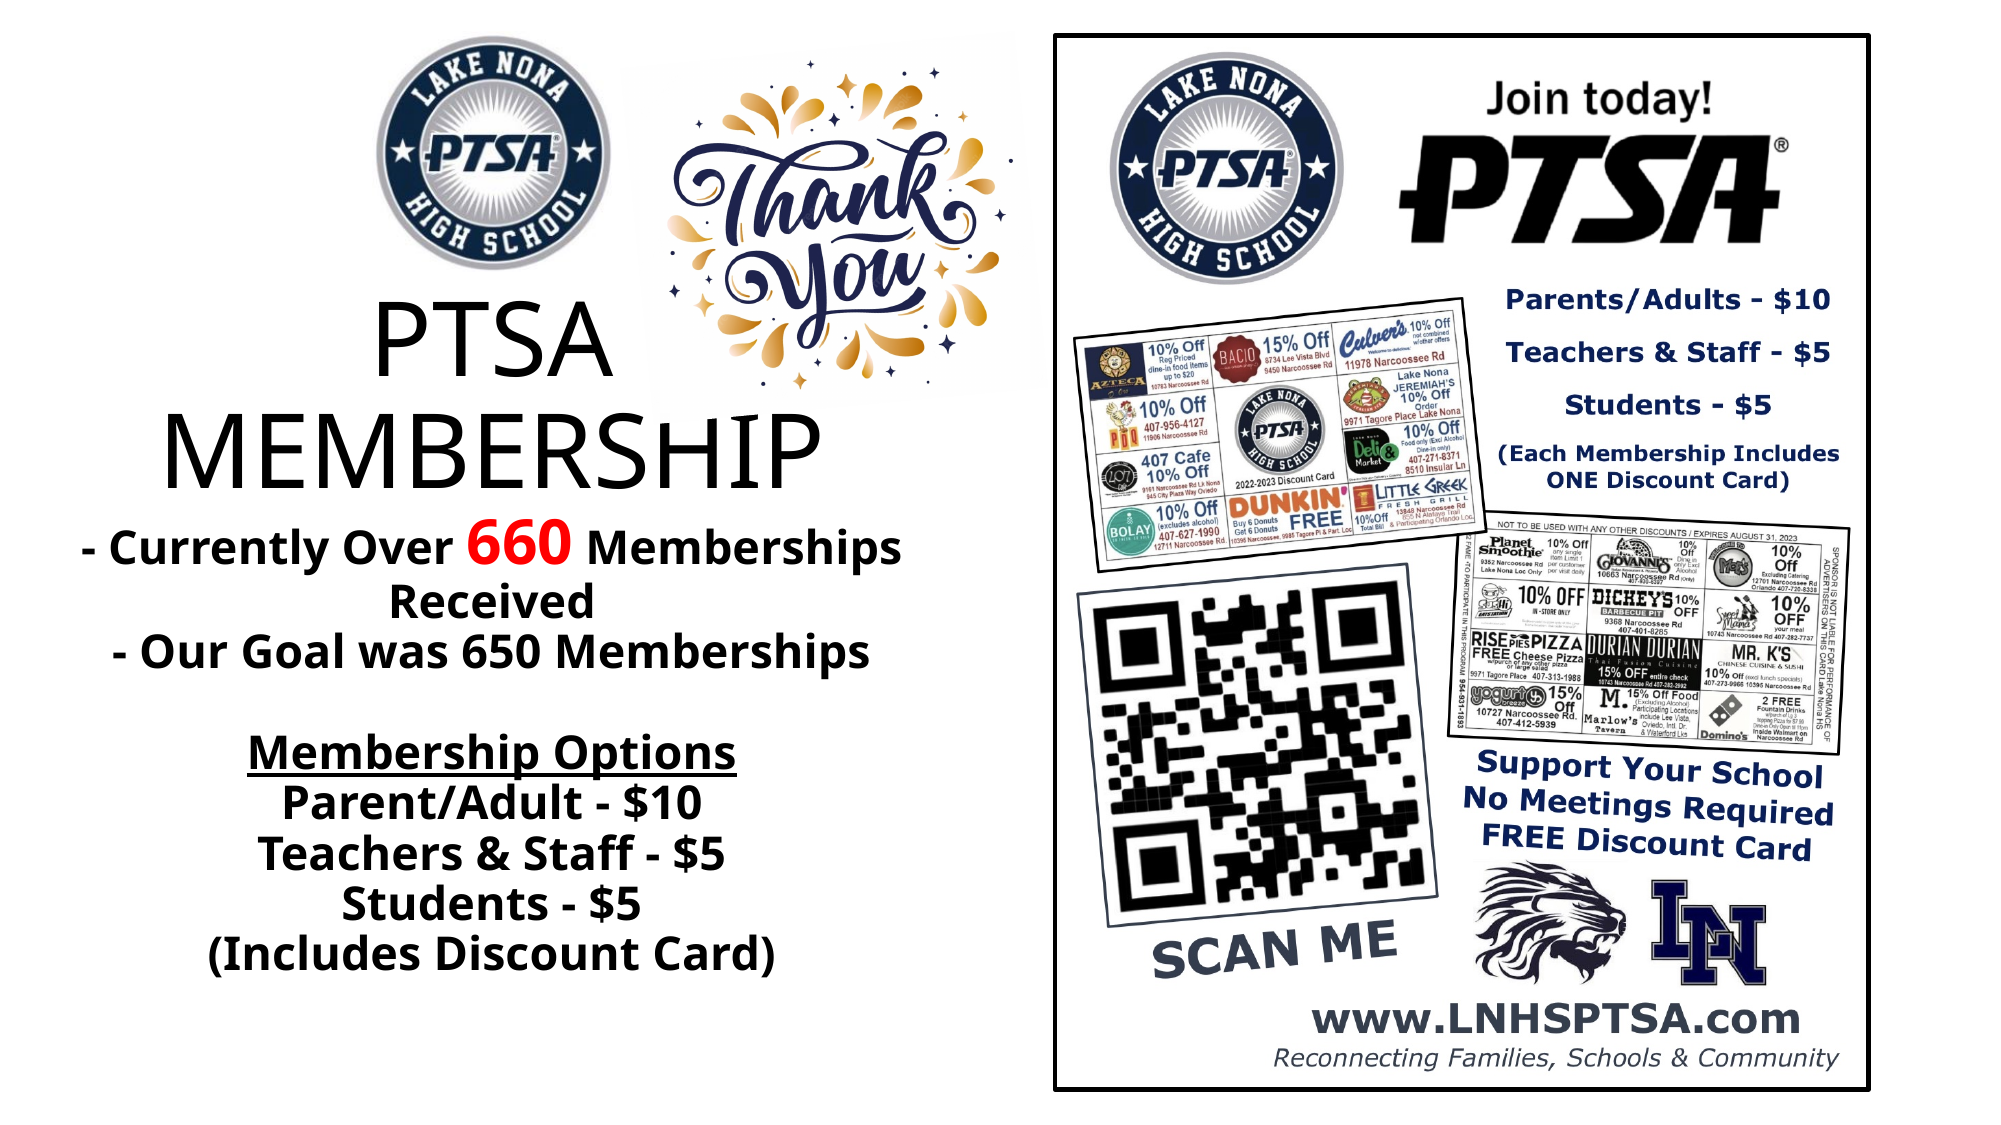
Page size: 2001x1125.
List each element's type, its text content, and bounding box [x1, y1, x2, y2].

title PTSA MEMBERSHIP - Currently Over 660 Memberships Received - Our Goal was 650 Memberships Membership Options Parent/Adult - $10 Teachers & Staff - $5 Students - $5 (Includes Discount Card) [22, 272, 962, 989]
picture [1056, 37, 1867, 1088]
picture [620, 31, 1048, 425]
picture [372, 31, 612, 272]
